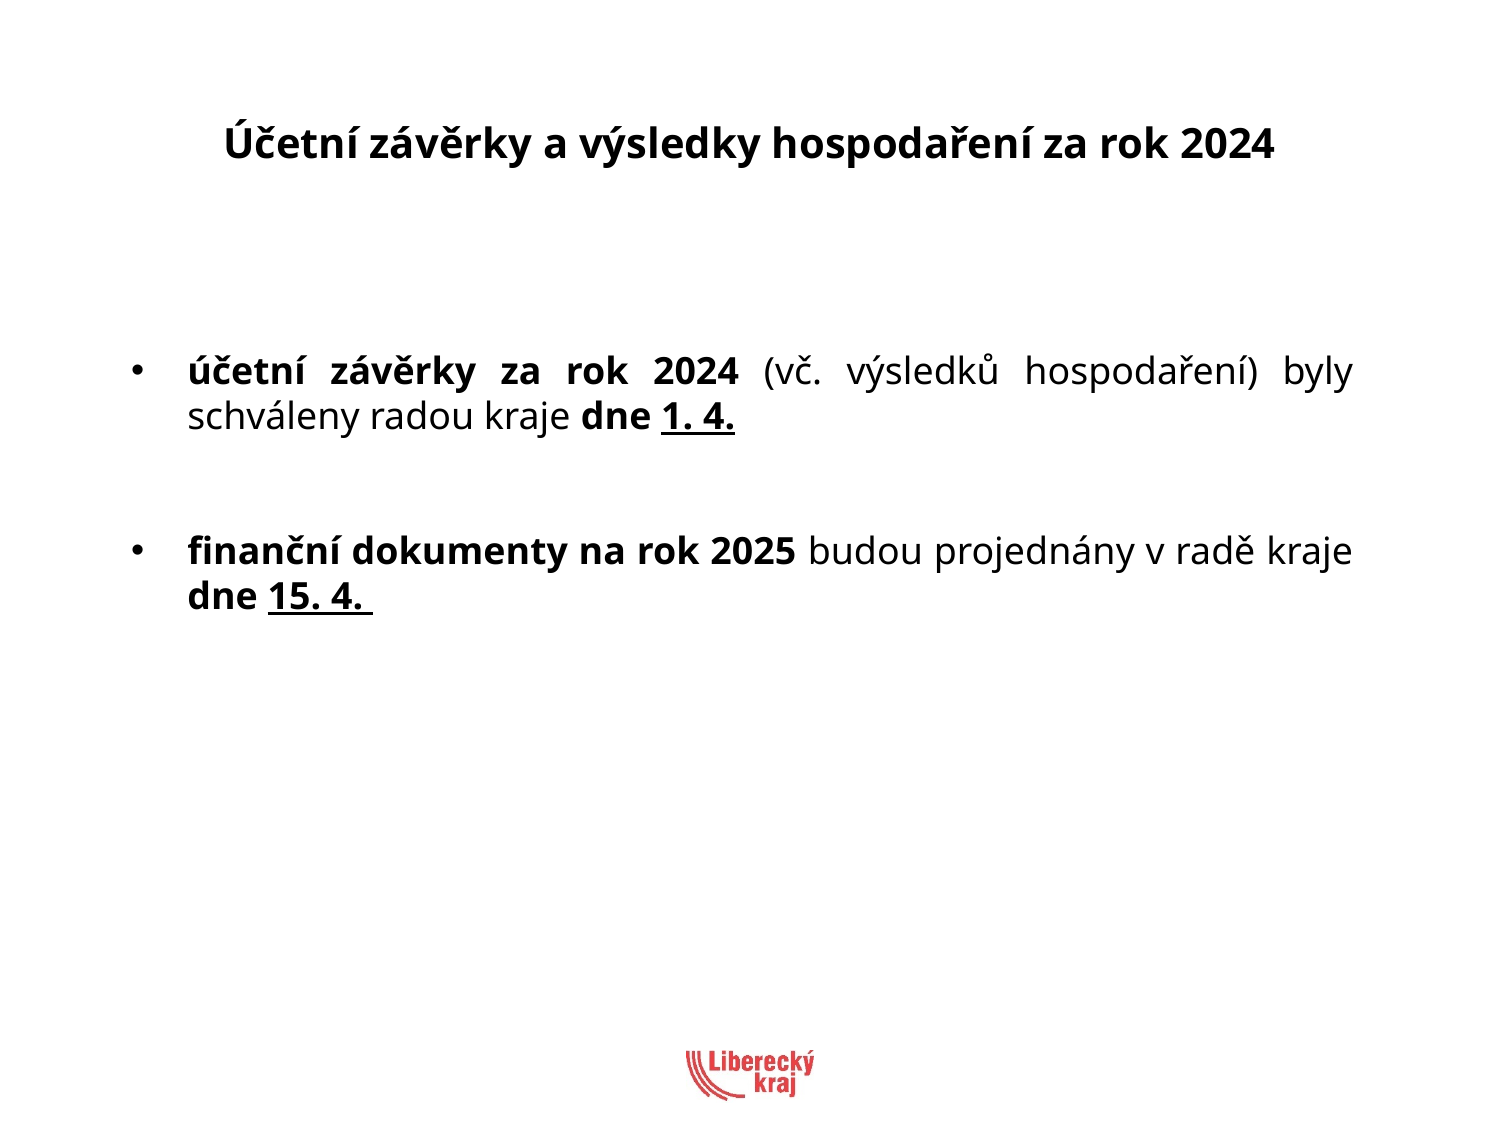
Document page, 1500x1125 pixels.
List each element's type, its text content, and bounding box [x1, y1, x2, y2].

text_box Účetní závěrky a výsledky hospodaření za rok 2024 [123, 59, 1376, 224]
text_box účetní závěrky za rok 2024 (vč. výsledků hospodaření) byly schváleny radou kraje dne 1. 4. finanční dokumenty na rok 2025 budou projednány v radě kraje dne 15. 4. [116, 249, 1369, 625]
picture [686, 1050, 814, 1103]
